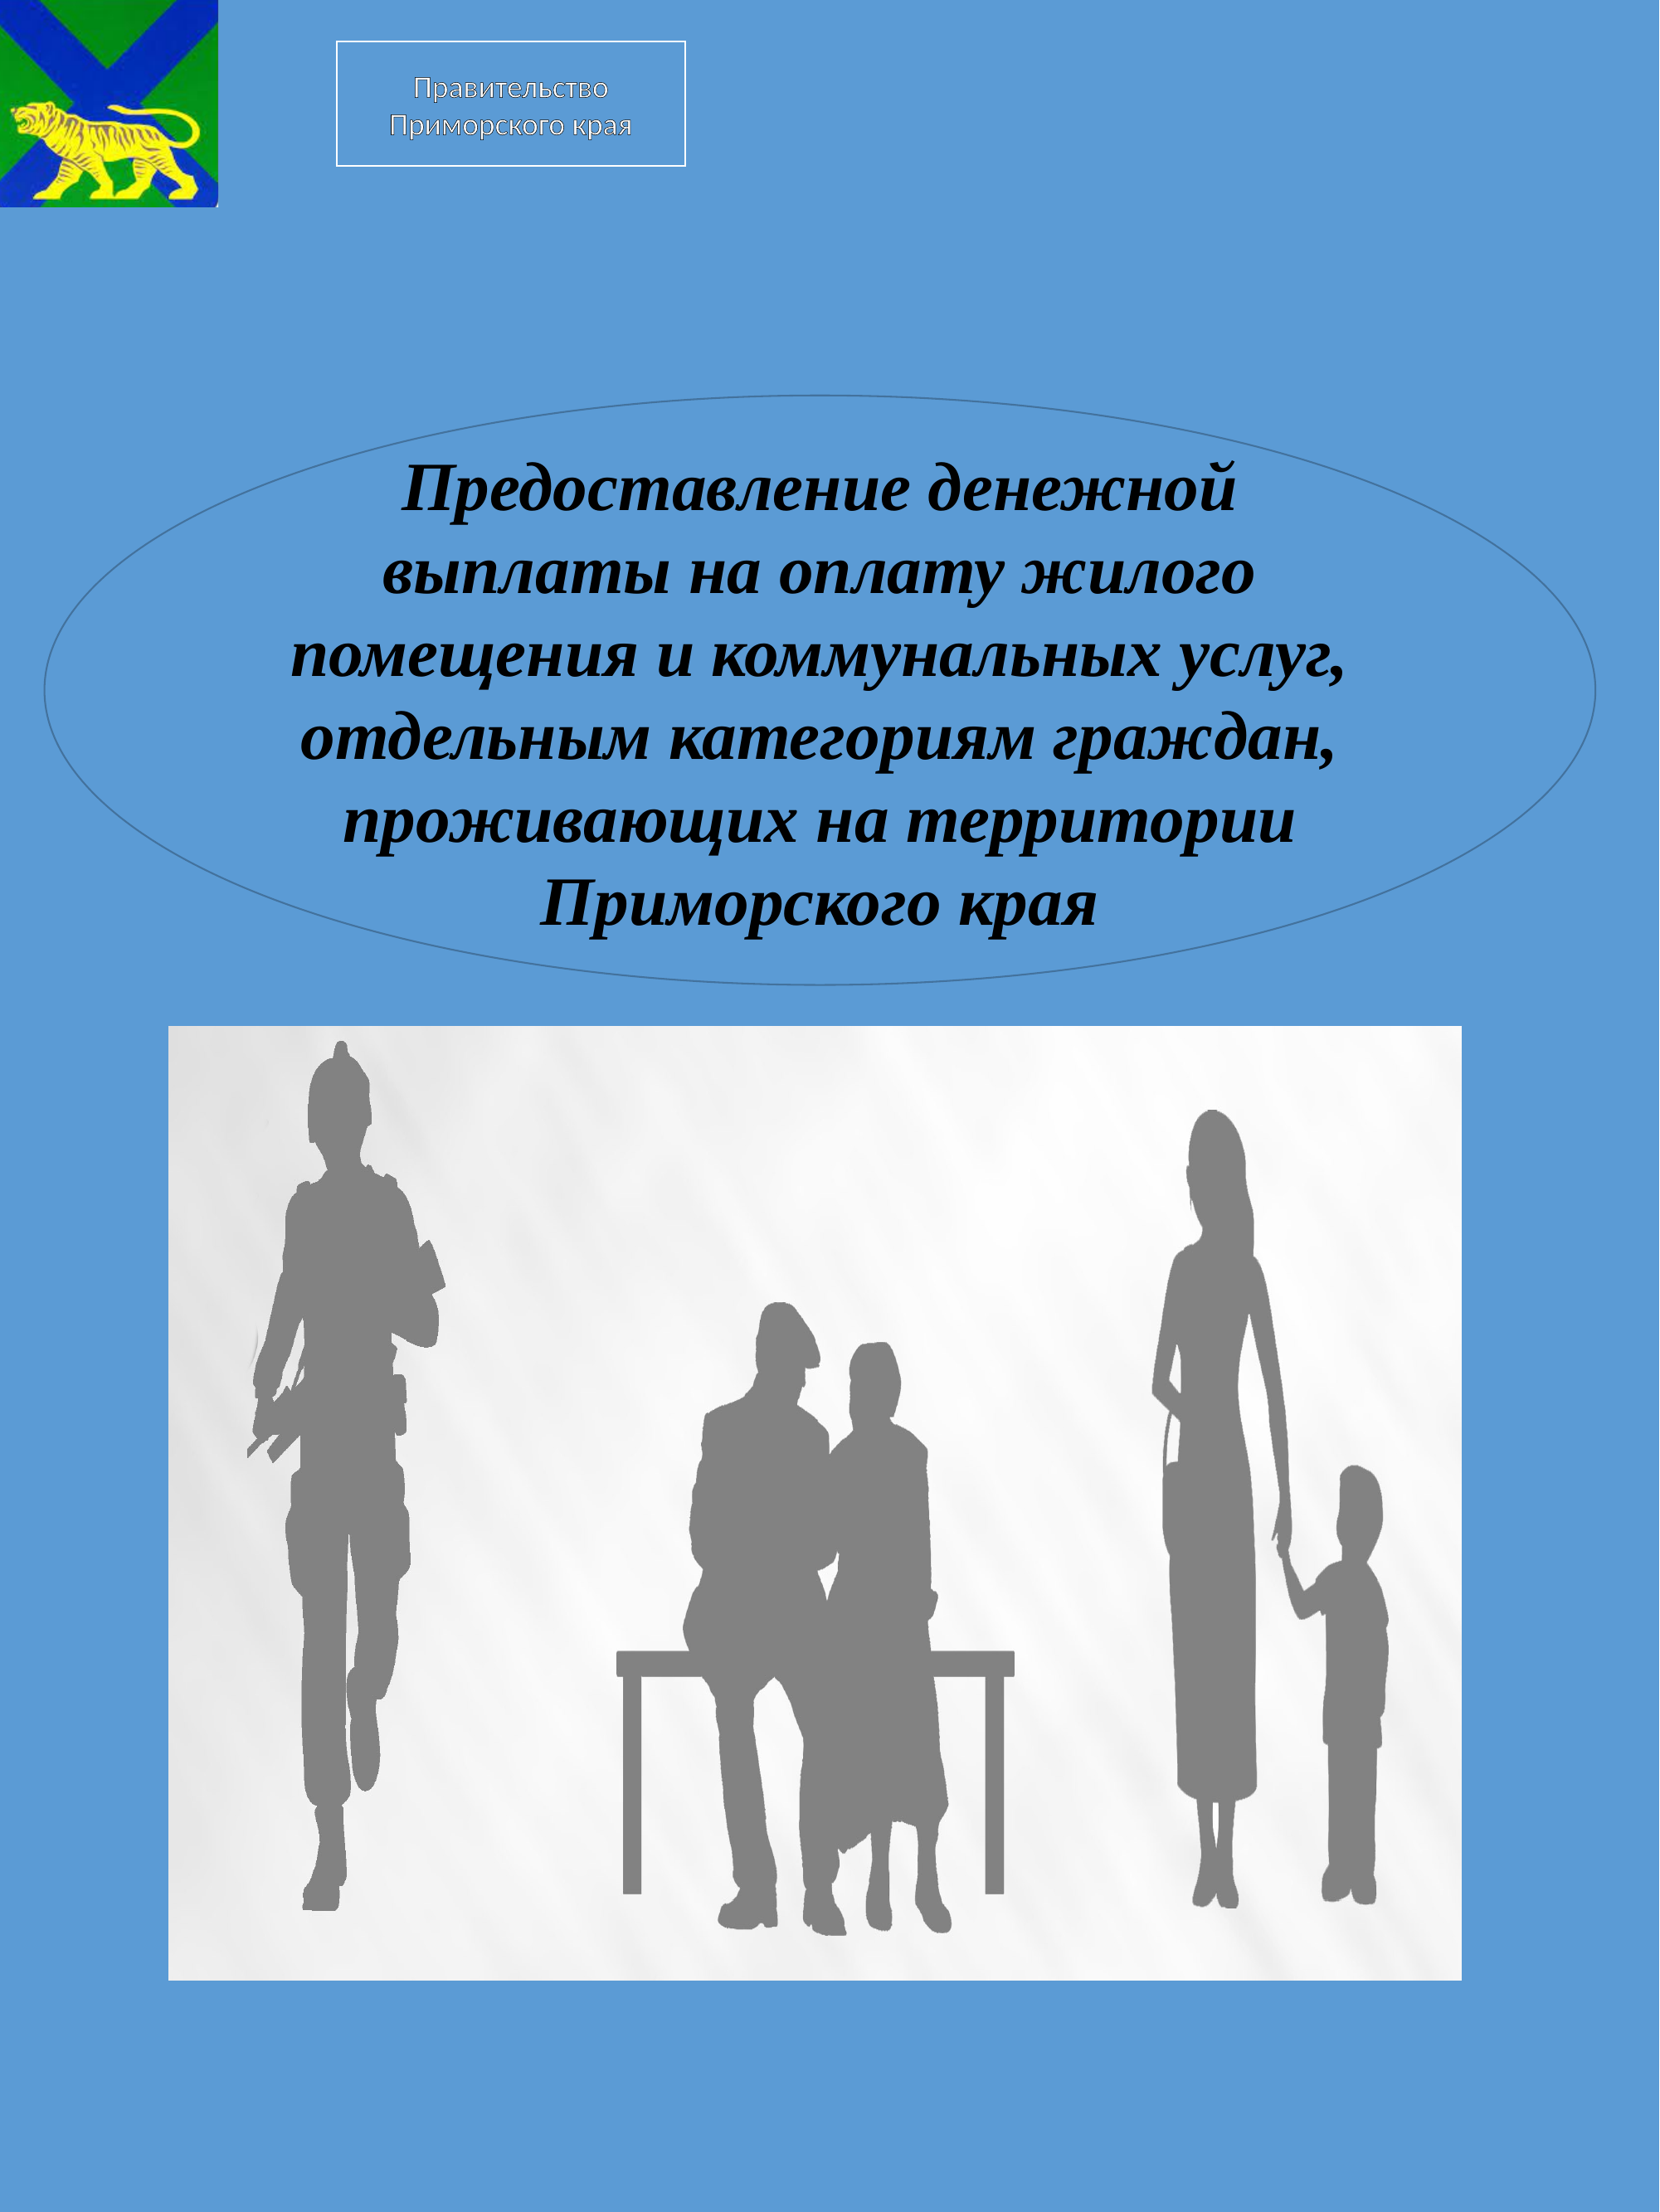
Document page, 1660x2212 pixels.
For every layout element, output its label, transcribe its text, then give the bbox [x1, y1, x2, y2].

picture [168, 1026, 1462, 1981]
text_box Правительство Приморского края [336, 41, 686, 167]
picture [0, 0, 219, 207]
text_box Предоставление денежной выплаты на оплату жилого помещения и коммунальных услуг, отдельным категориям граждан, проживающих на территории Приморского края [43, 394, 1597, 986]
